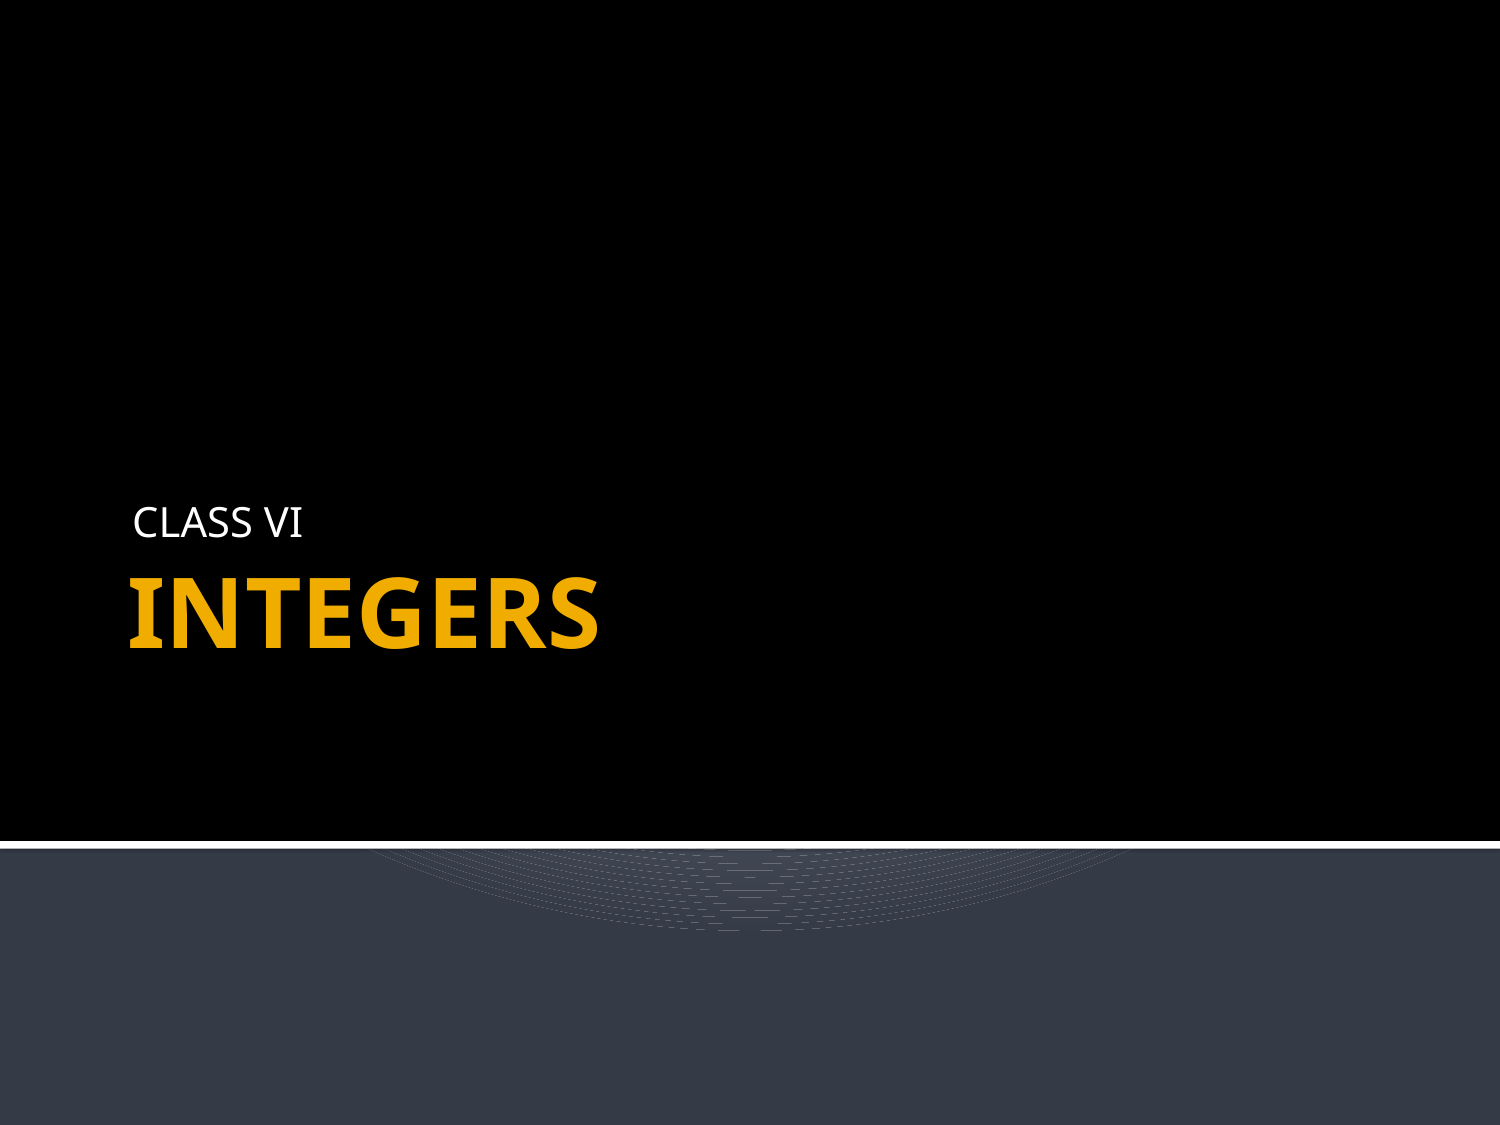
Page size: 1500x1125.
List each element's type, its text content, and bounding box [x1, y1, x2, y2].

title INTEGERS [112, 550, 1438, 825]
subtitle CLASS VI [112, 299, 1438, 546]
